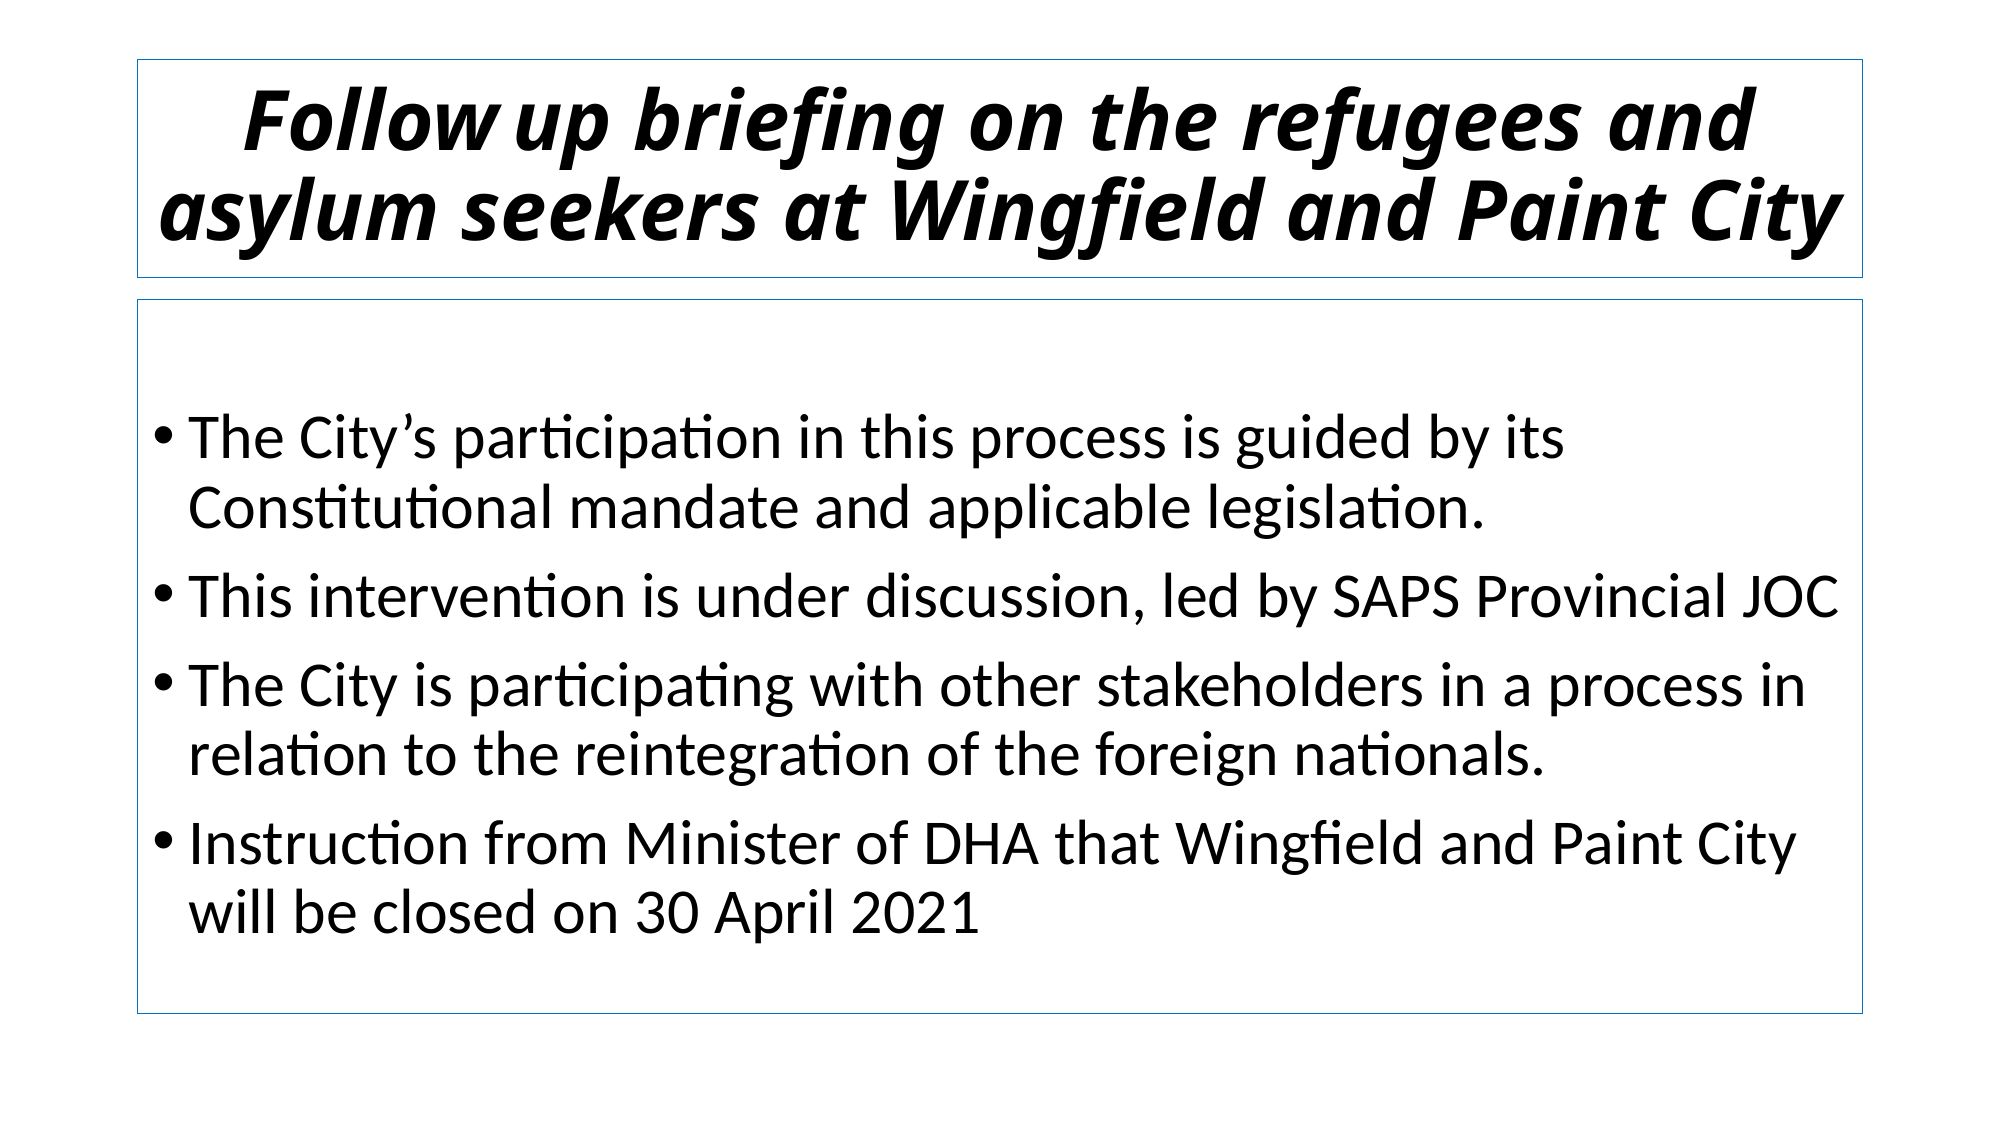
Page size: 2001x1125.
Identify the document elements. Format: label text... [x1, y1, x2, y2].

title Follow up briefing on the refugees and asylum seekers at Wingfield and Paint City [137, 59, 1863, 278]
list The City’s participation in this process is guided by its Constitutional mandate and applicable legislation. This intervention is under discussion, led by SAPS Provincial JOC The City is participating with other stakeholders in a process in relation to the reintegration of the foreign nationals. Instruction from Minister of DHA that Wingfield and Paint City will be closed on 30 April 2021 [137, 299, 1863, 1014]
